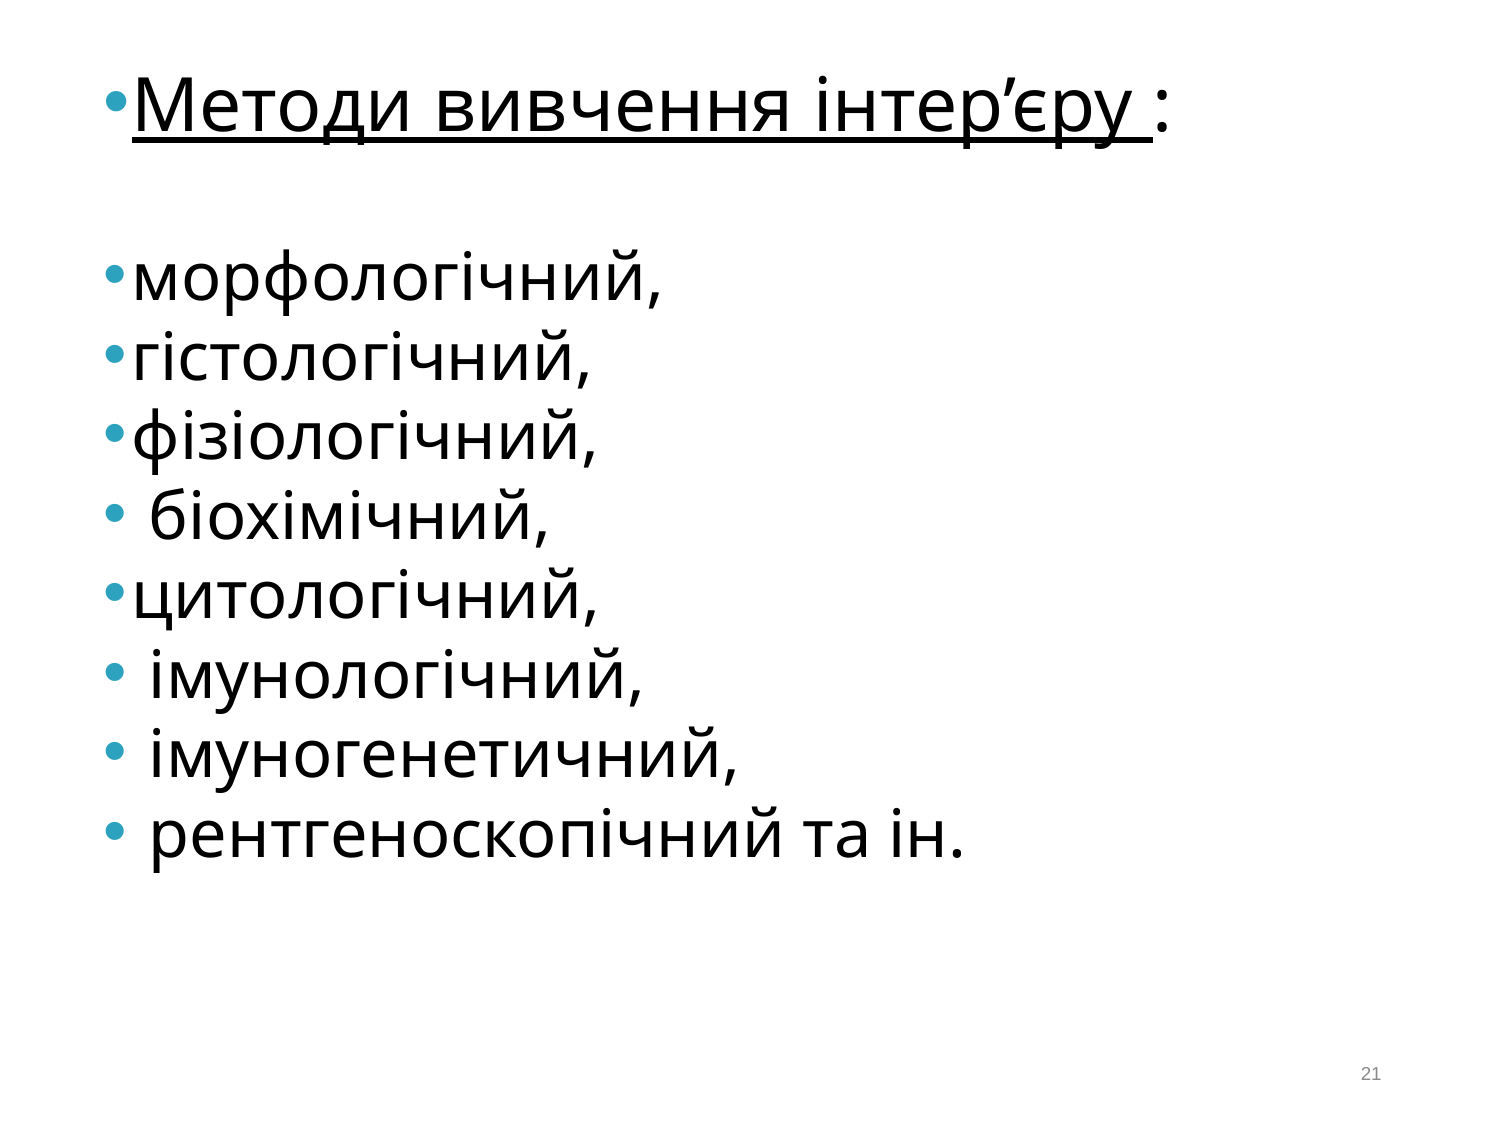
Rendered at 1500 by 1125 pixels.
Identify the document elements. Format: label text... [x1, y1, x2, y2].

slide_number 21 [1059, 1042, 1397, 1103]
list Методи вивчення інтер’єру : морфологічний, гістологічний, фізіологічний, біохімічний, цитологічний, імунологічний, імуногенетичний, рентгеноскопічний та ін. [88, 66, 1425, 986]
